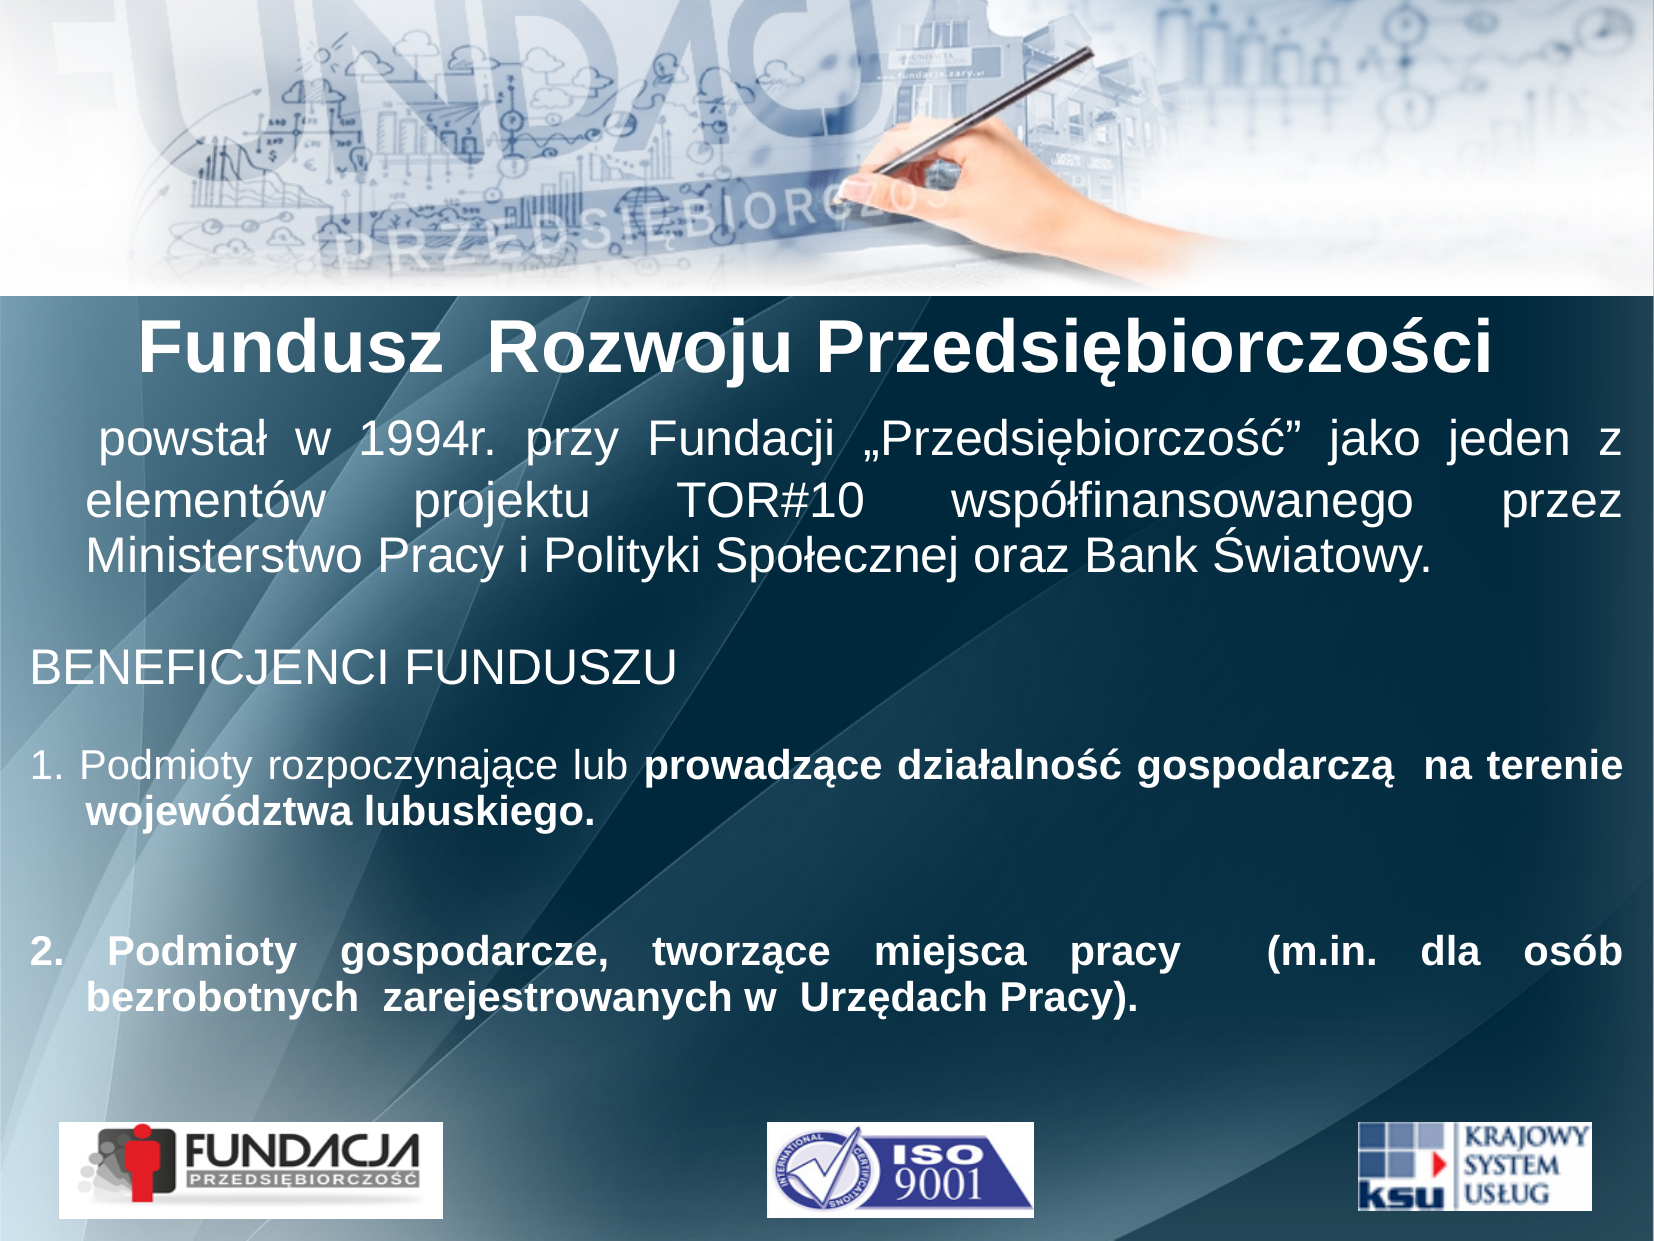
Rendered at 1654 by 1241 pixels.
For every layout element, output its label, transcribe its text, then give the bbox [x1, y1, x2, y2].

picture [59, 1122, 443, 1219]
picture [0, 0, 1654, 1241]
subtitle Fundusz Rozwoju Przedsiębiorczości powstał w 1994r. przy Fundacji „Przedsiębiorczość” jako jeden z elementów projektu TOR#10 współfinansowanego przez Ministerstwo Pracy i Polityki Społecznej oraz Bank Światowy. BENEFICJENCI FUNDUSZU 1. Podmioty rozpoczynające lub prowadzące działalność gospodarczą na terenie województwa lubuskiego. 2. Podmioty gospodarcze, tworzące miejsca pracy (m.in. dla osób bezrobotnych zarejestrowanych w Urzędach Pracy). [29, 302, 1624, 1241]
picture [1358, 1122, 1592, 1211]
picture [767, 1122, 1034, 1218]
